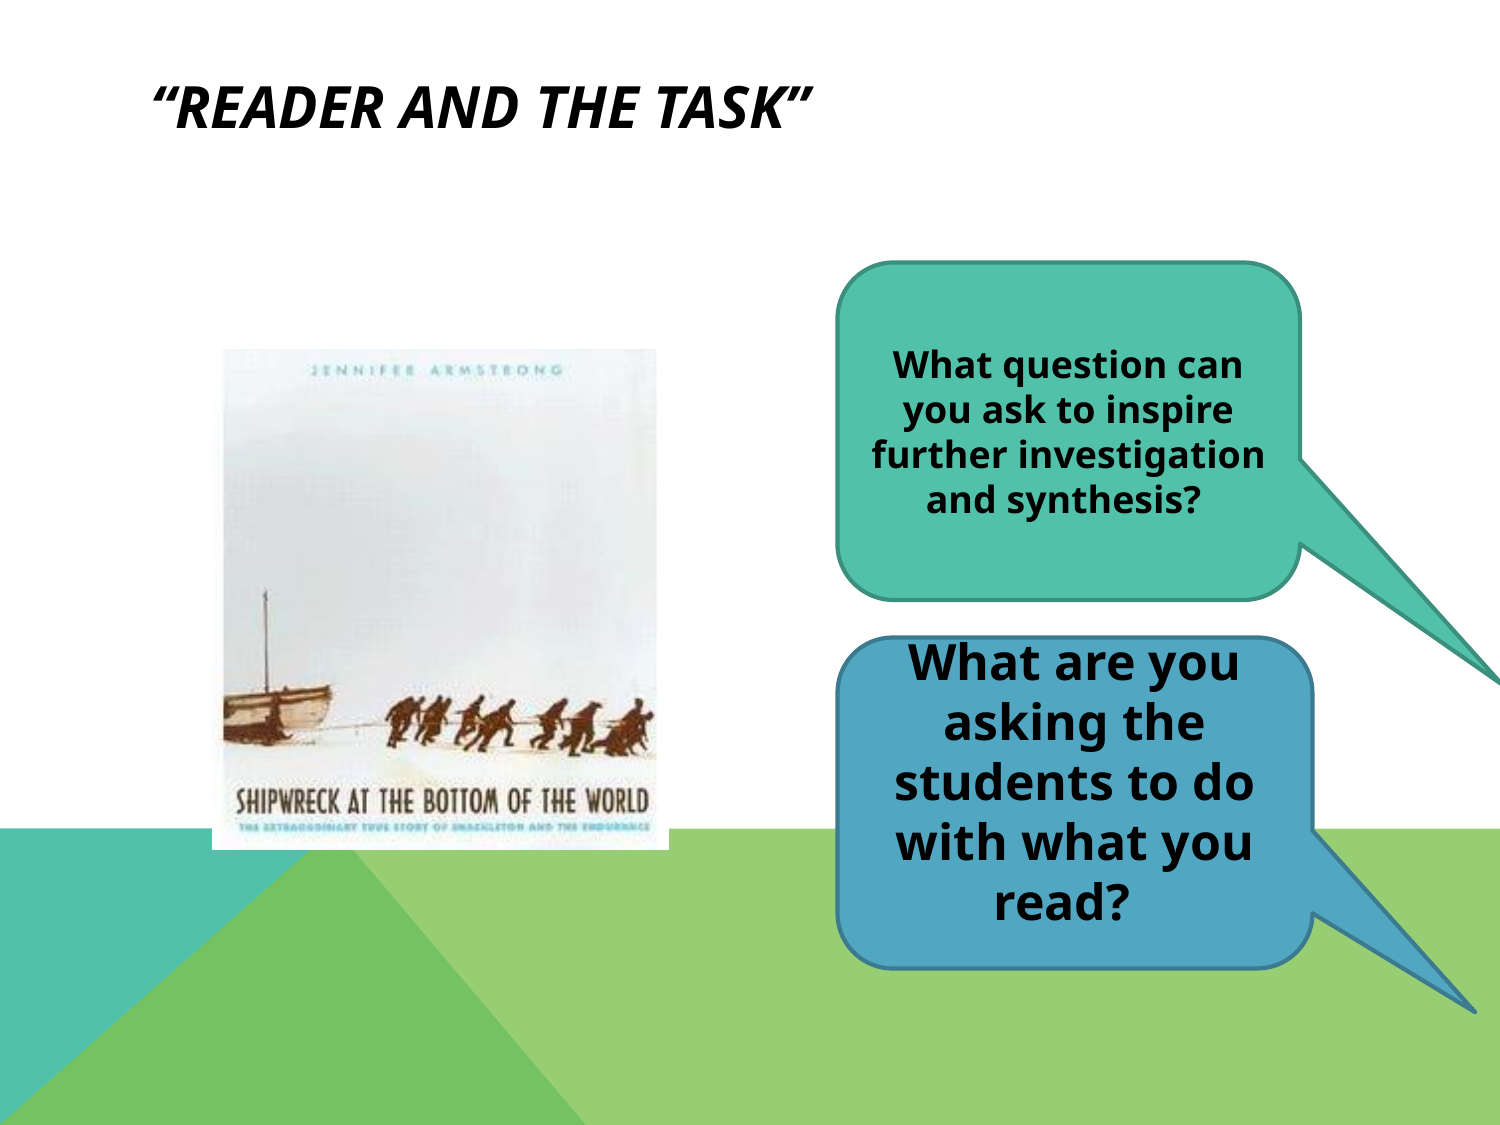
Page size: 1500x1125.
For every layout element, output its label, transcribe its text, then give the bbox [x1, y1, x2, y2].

picture [212, 349, 669, 851]
text_box What are you asking the students to do with what you read? [835, 635, 1477, 1015]
text_box What question can you ask to inspire further investigation and synthesis? [835, 260, 1500, 686]
title “Reader and the Task” [135, 60, 1369, 150]
